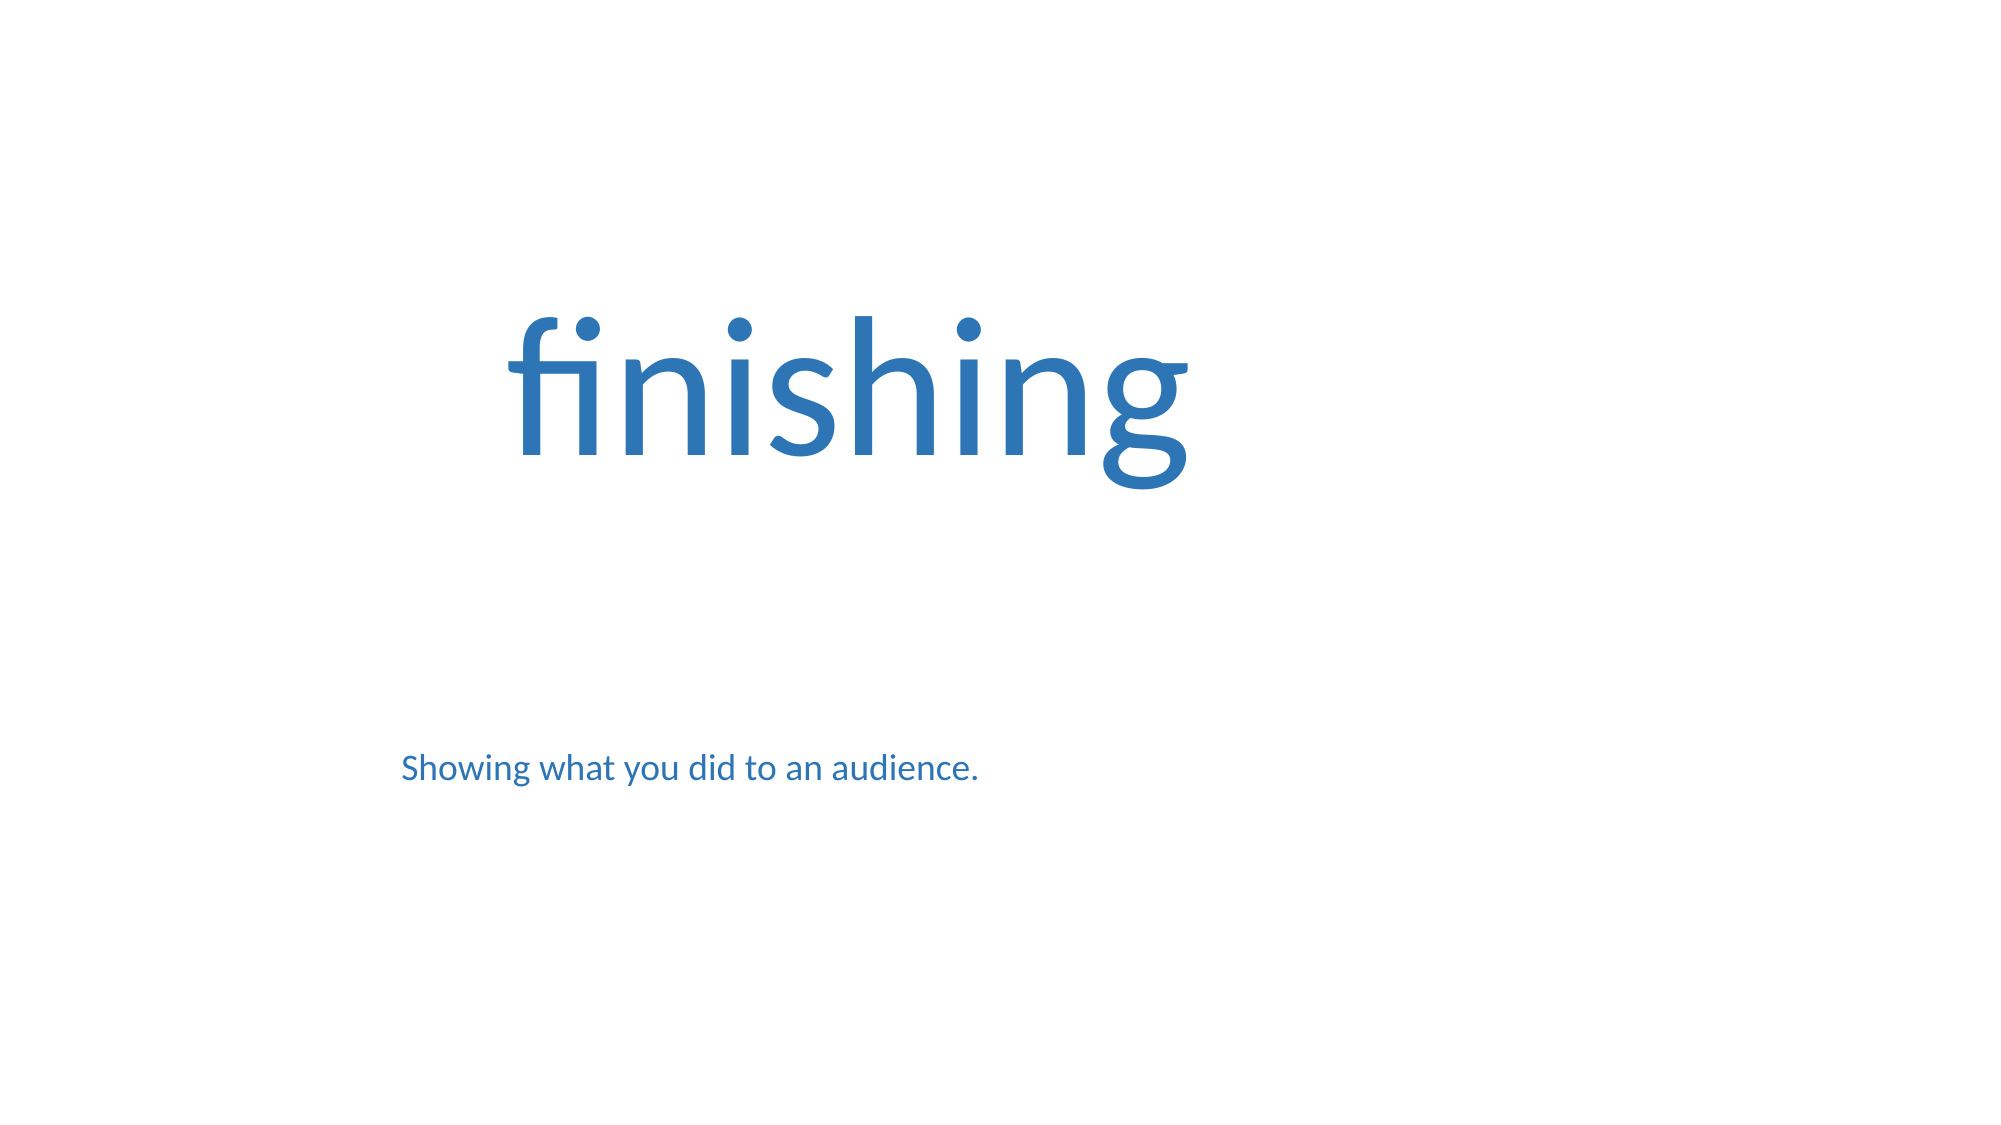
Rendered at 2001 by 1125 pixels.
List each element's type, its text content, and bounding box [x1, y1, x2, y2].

text_box finishing [491, 247, 1507, 503]
text_box Showing what you did to an audience. [386, 735, 1562, 796]
